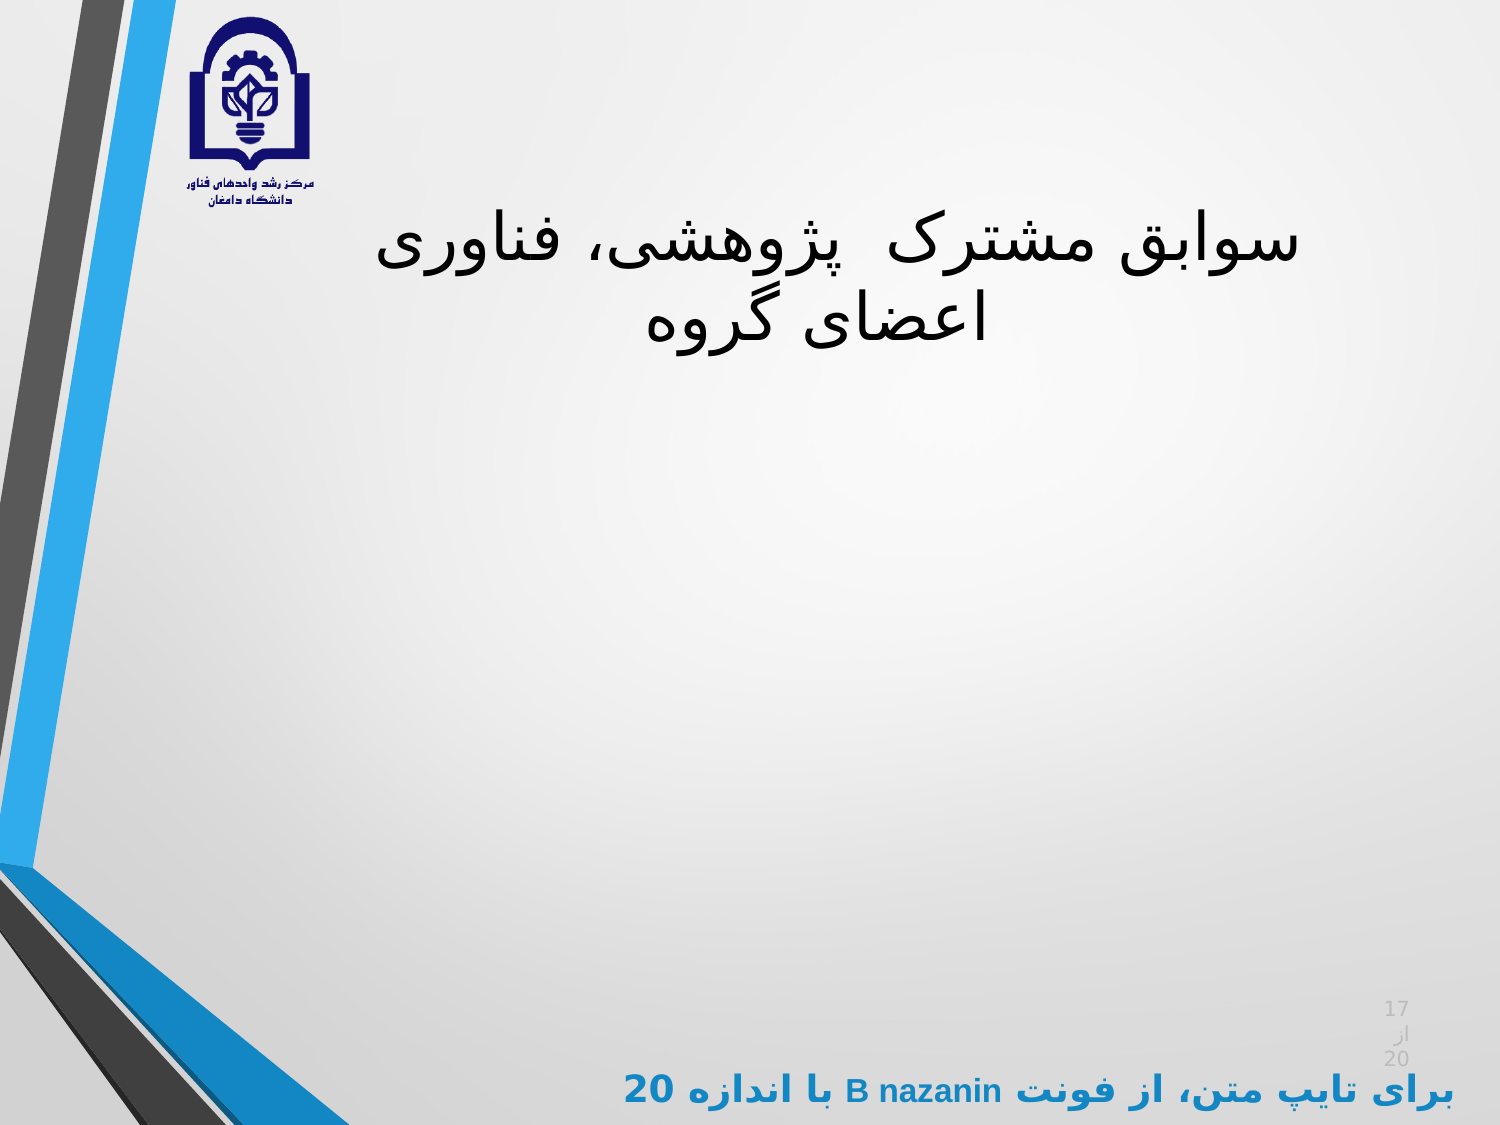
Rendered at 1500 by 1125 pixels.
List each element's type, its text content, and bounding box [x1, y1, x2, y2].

picture [160, 15, 338, 212]
title سوابق مشترک پژوهشی، فناوری اعضای گروه [249, 172, 1386, 376]
text_box برای تایپ متن، از فونت B nazanin با اندازه 20 استفاده نمایید. [513, 1034, 1471, 1125]
slide_number 17 از 20 [1357, 1003, 1425, 1034]
